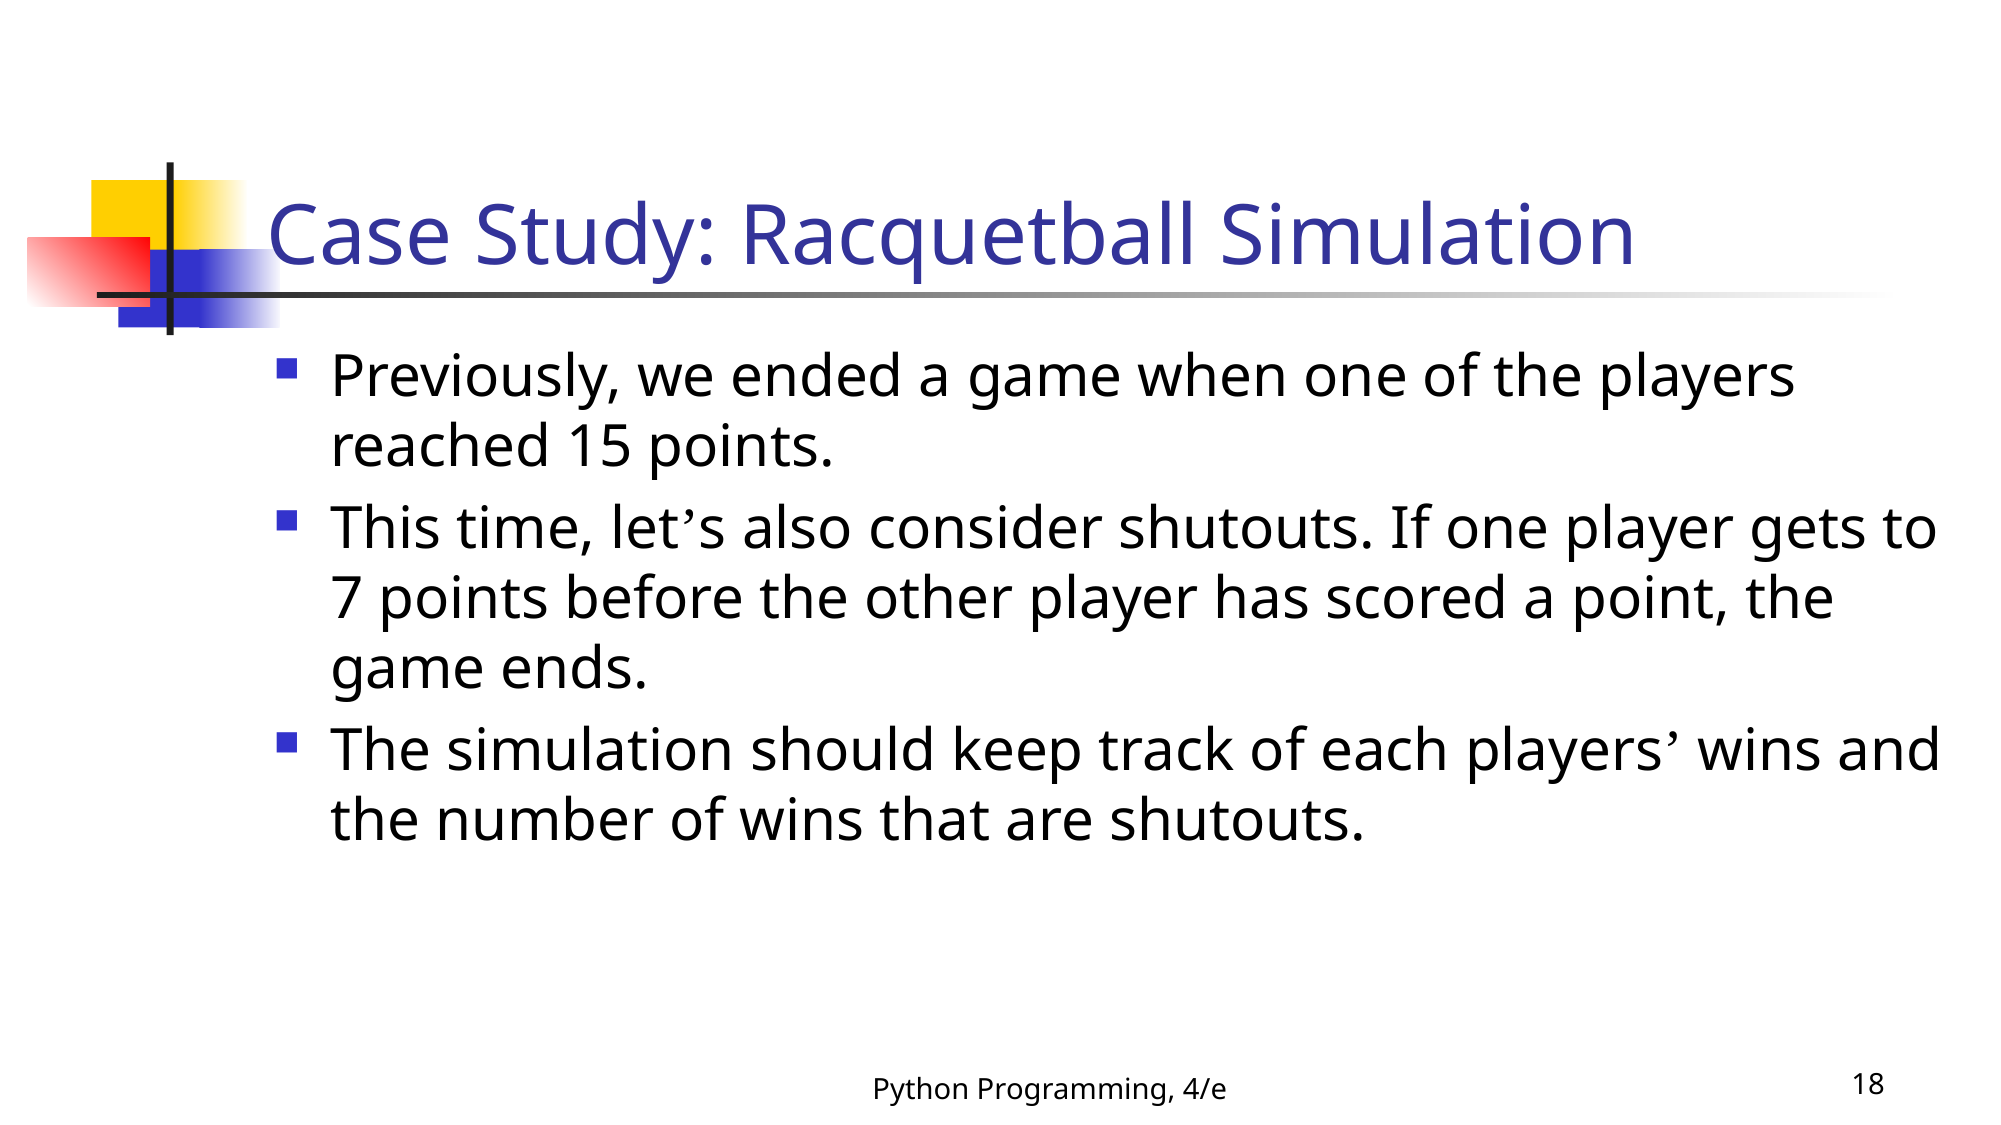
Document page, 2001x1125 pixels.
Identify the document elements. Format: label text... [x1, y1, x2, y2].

list Previously, we ended a game when one of the players reached 15 points. This time, let’s also consider shutouts. If one player gets to 7 points before the other player has scored a point, the game ends. The simulation should keep track of each players’ wins and the number of wins that are shutouts. [258, 331, 1959, 1006]
title Case Study: Racquetball Simulation [251, 101, 1957, 289]
footer Python Programming, 4/e [733, 1037, 1367, 1113]
slide_number 18 [1483, 1037, 1901, 1113]
